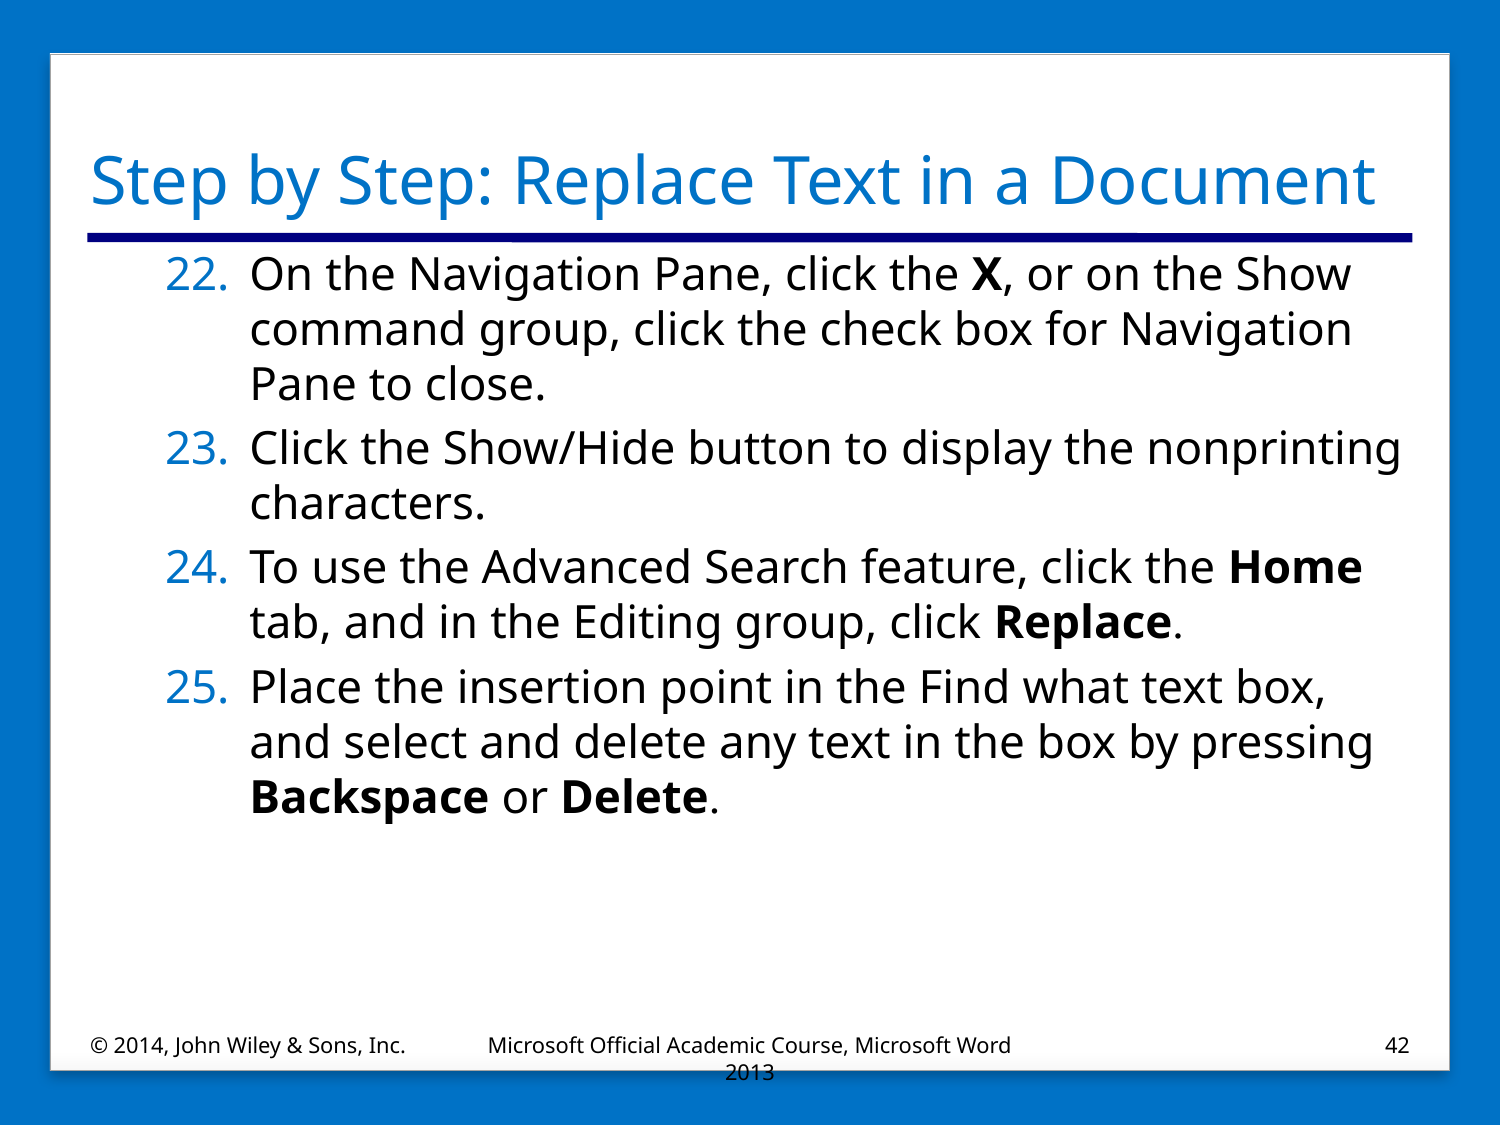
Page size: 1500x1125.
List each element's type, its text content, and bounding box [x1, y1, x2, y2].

title Step by Step: Replace Text in a Document [74, 74, 1426, 226]
list On the Navigation Pane, click the X, or on the Show command group, click the check box for Navigation Pane to close. Click the Show/Hide button to display the nonprinting characters. To use the Advanced Search feature, click the Home tab, and in the Editing group, click Replace. Place the insertion point in the Find what text box, and select and delete any text in the box by pressing Backspace or Delete. [75, 237, 1425, 1063]
slide_number © 2014, John Wiley & Sons, Inc. [74, 1024, 426, 1103]
footer Microsoft Official Academic Course, Microsoft Word 2013 [449, 1024, 1051, 1103]
slide_number 42 [1074, 1024, 1426, 1103]
